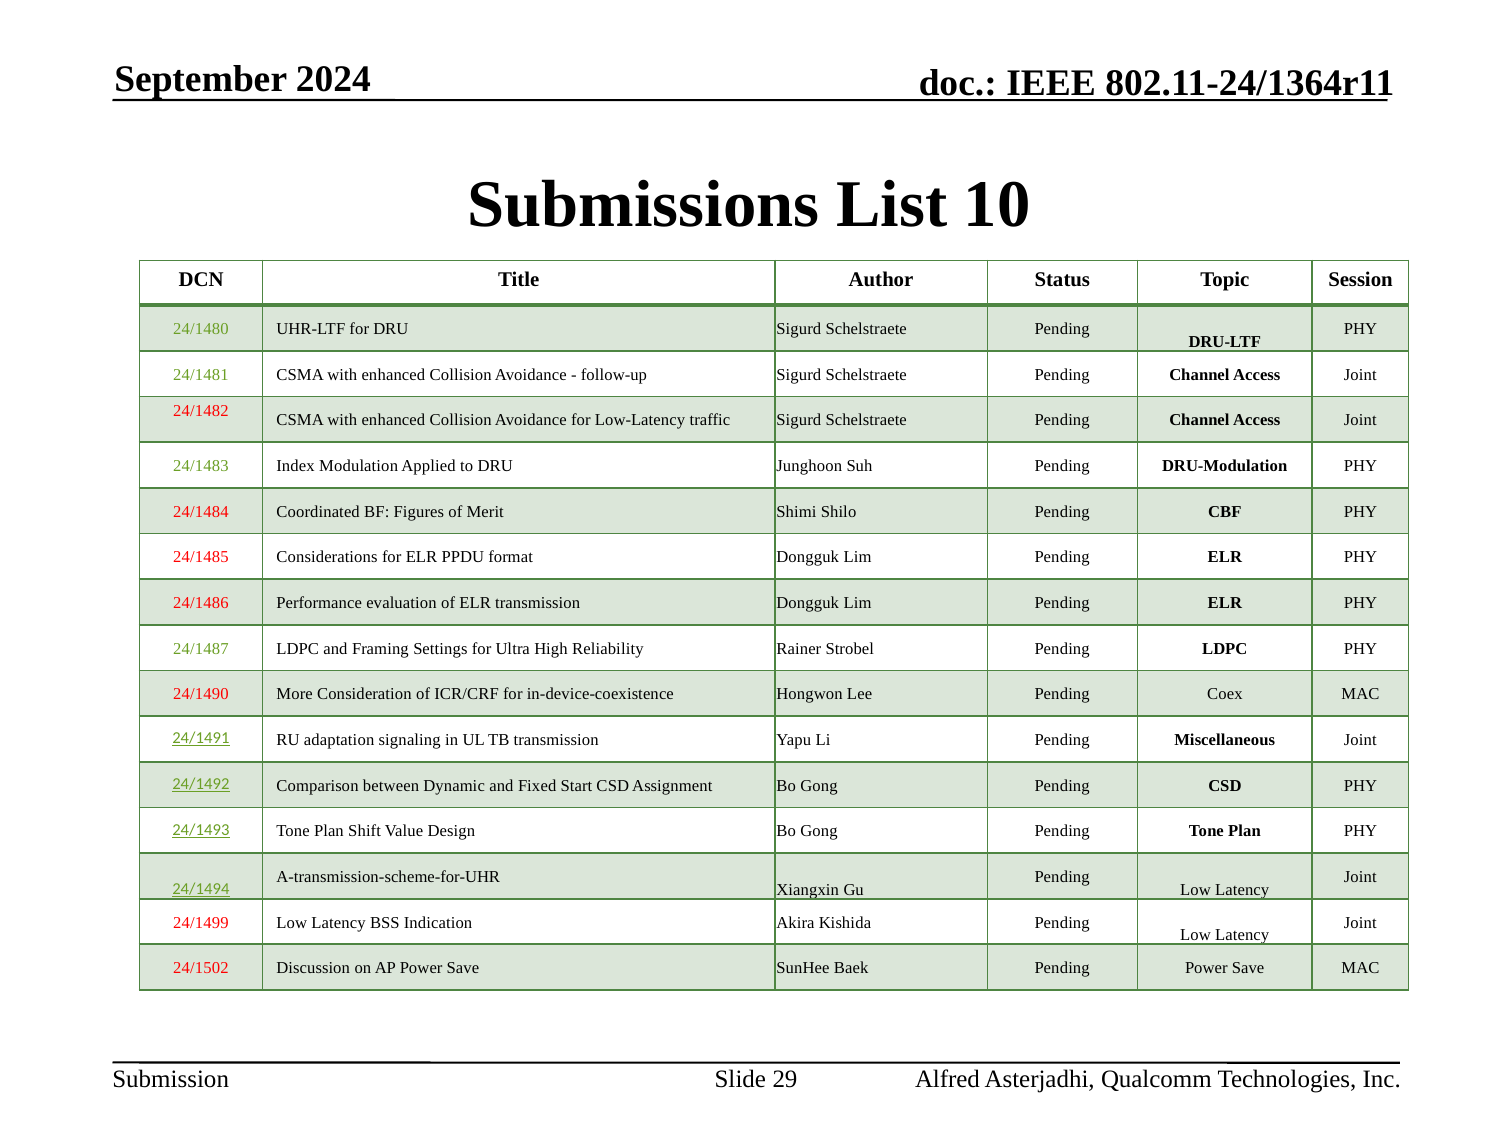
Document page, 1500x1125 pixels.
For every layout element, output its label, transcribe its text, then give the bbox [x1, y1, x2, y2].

table_cell CSMA with enhanced Collision Avoidance for Low-Latency traffic [263, 397, 774, 441]
table_cell 24/1480 [140, 307, 262, 350]
table_cell 24/1491 [140, 717, 262, 761]
table_cell Index Modulation Applied to DRU [263, 443, 774, 487]
table_cell Pending [988, 534, 1137, 578]
table_cell Power Save [1138, 945, 1311, 989]
table_cell SunHee Baek [776, 945, 987, 989]
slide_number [114, 54, 423, 100]
table_cell Joint [1313, 854, 1408, 898]
table_cell 24/1490 [140, 671, 262, 715]
table_header Author [776, 261, 987, 303]
table_cell PHY [1313, 763, 1408, 807]
table_cell Pending [988, 397, 1137, 441]
table_cell Joint [1313, 717, 1408, 761]
table_cell Channel Access [1138, 352, 1311, 396]
table_cell PHY [1313, 580, 1408, 624]
table_cell 24/1499 [140, 900, 262, 943]
table_cell 24/1481 [140, 352, 262, 396]
table_cell Pending [988, 580, 1137, 624]
footer Alfred Asterjadhi, Qualcomm Technologies, Inc. [878, 1061, 1402, 1093]
table_cell 24/1492 [140, 763, 262, 807]
table_cell Pending [988, 626, 1137, 670]
table_cell LDPC and Framing Settings for Ultra High Reliability [263, 626, 774, 670]
table_cell Junghoon Suh [776, 443, 987, 487]
table_cell Dongguk Lim [776, 534, 987, 578]
table_cell 24/1486 [140, 580, 262, 624]
table_cell 24/1483 [140, 443, 262, 487]
table_cell A-transmission-scheme-for-UHR [263, 854, 774, 898]
table_cell 24/1493 [140, 808, 262, 852]
table_header DCN [140, 261, 262, 303]
table_cell Tone Plan Shift Value Design [263, 808, 774, 852]
table_cell Comparison between Dynamic and Fixed Start CSD Assignment [263, 763, 774, 807]
table_cell Pending [988, 443, 1137, 487]
table_header Title [263, 261, 774, 303]
table_cell Pending [988, 945, 1137, 989]
table_cell Pending [988, 854, 1137, 898]
table_cell PHY [1313, 443, 1408, 487]
table_cell Low Latency [1138, 900, 1311, 943]
table_cell 24/1482 [140, 397, 262, 441]
table_cell CSD [1138, 763, 1311, 807]
title Submissions List 10 [112, 112, 1388, 288]
table_cell Pending [988, 352, 1137, 396]
table_cell CBF [1138, 489, 1311, 533]
table_cell Joint [1313, 900, 1408, 943]
table_cell DRU-LTF [1138, 307, 1311, 350]
table_cell Shimi Shilo [776, 489, 987, 533]
table_cell Bo Gong [776, 763, 987, 807]
table_cell Low Latency [1138, 854, 1311, 898]
table_cell MAC [1313, 945, 1408, 989]
table_cell More Consideration of ICR/CRF for in-device-coexistence [263, 671, 774, 715]
table_cell PHY [1313, 534, 1408, 578]
table_cell Pending [988, 763, 1137, 807]
table_cell Coex [1138, 671, 1311, 715]
table_cell Pending [988, 489, 1137, 533]
table_cell Sigurd Schelstraete [776, 352, 987, 396]
table_cell PHY [1313, 489, 1408, 533]
table_cell Bo Gong [776, 808, 987, 852]
table_cell Sigurd Schelstraete [776, 307, 987, 350]
table_cell Coordinated BF: Figures of Merit [263, 489, 774, 533]
table_cell CSMA with enhanced Collision Avoidance - follow-up [263, 352, 774, 396]
table_cell RU adaptation signaling in UL TB transmission [263, 717, 774, 761]
table_cell 24/1485 [140, 534, 262, 578]
table_cell 24/1502 [140, 945, 262, 989]
table_cell Miscellaneous [1138, 717, 1311, 761]
table_cell PHY [1313, 307, 1408, 350]
table_cell PHY [1313, 808, 1408, 852]
table_cell Pending [988, 717, 1137, 761]
table_cell Considerations for ELR PPDU format [263, 534, 774, 578]
slide_number Slide 29 [712, 1061, 800, 1123]
table_cell PHY [1313, 626, 1408, 670]
table_cell DRU-Modulation [1138, 443, 1311, 487]
table_cell Hongwon Lee [776, 671, 987, 715]
table_header Topic [1138, 261, 1311, 303]
table_header Session [1313, 261, 1408, 303]
table_cell Dongguk Lim [776, 580, 987, 624]
table_cell UHR-LTF for DRU [263, 307, 774, 350]
table_cell Joint [1313, 352, 1408, 396]
table_cell Rainer Strobel [776, 626, 987, 670]
table_cell Pending [988, 900, 1137, 943]
table_cell Xiangxin Gu [776, 854, 987, 898]
table_cell Discussion on AP Power Save [263, 945, 774, 989]
table_cell Low Latency BSS Indication [263, 900, 774, 943]
table_cell MAC [1313, 671, 1408, 715]
table_cell ELR [1138, 580, 1311, 624]
table_cell Akira Kishida [776, 900, 987, 943]
table_cell 24/1484 [140, 489, 262, 533]
table_cell 24/1494 [140, 854, 262, 898]
table_cell 24/1487 [140, 626, 262, 670]
table_cell Yapu Li [776, 717, 987, 761]
table_cell ELR [1138, 534, 1311, 578]
table_cell LDPC [1138, 626, 1311, 670]
table_header Status [988, 261, 1137, 303]
table_cell Pending [988, 671, 1137, 715]
table_cell Joint [1313, 397, 1408, 441]
table_cell Pending [988, 307, 1137, 350]
table_cell Tone Plan [1138, 808, 1311, 852]
table_cell Pending [988, 808, 1137, 852]
table_cell Performance evaluation of ELR transmission [263, 580, 774, 624]
table_cell Channel Access [1138, 397, 1311, 441]
table_cell Sigurd Schelstraete [776, 397, 987, 441]
